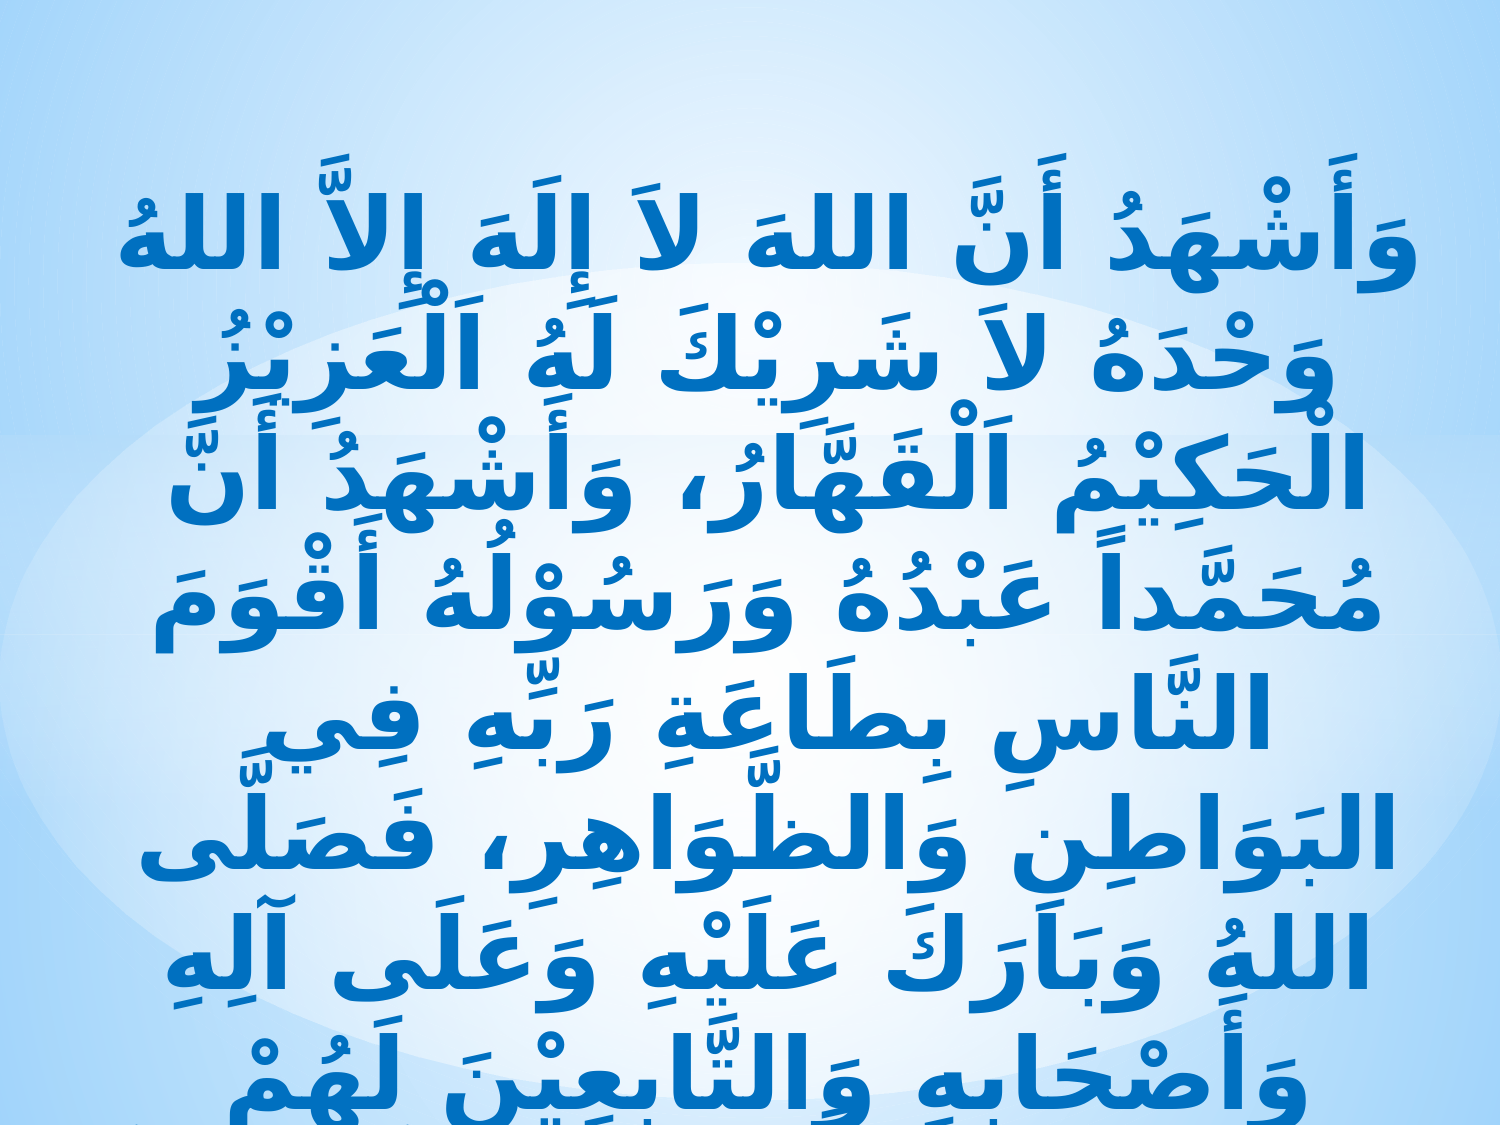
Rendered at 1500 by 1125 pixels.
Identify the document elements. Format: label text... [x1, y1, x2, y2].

text_box وَأَشْهَدُ أَنَّ اللهَ لاَ إِلَهَ إِلاَّ اللهُ وَحْدَهُ لاَ شَرِيْكَ لَهُ اَلْعَزِيْزُ الْحَكِيْمُ اَلْقَهَّارُ، وَأَشْهَدُ أَنَّ مُحَمَّداً عَبْدُهُ وَرَسُوْلُهُ أَقْوَمَ النَّاسِ بِطَاعَةِ رَبِّهِ فِي البَوَاطِنِ وَالظَّوَاهِرِ، فَصَلَّى اللهُ وَبَارَكَ عَلَيْهِ وَعَلَى آلِهِ وَأَصْحَابِهِ وَالتَّابِعِيْنَ لَهُمْ بِإِحْسَانٍ وَسَلَّمَ تَسْلِيْماً كَثِيْراً [75, 162, 1463, 1125]
